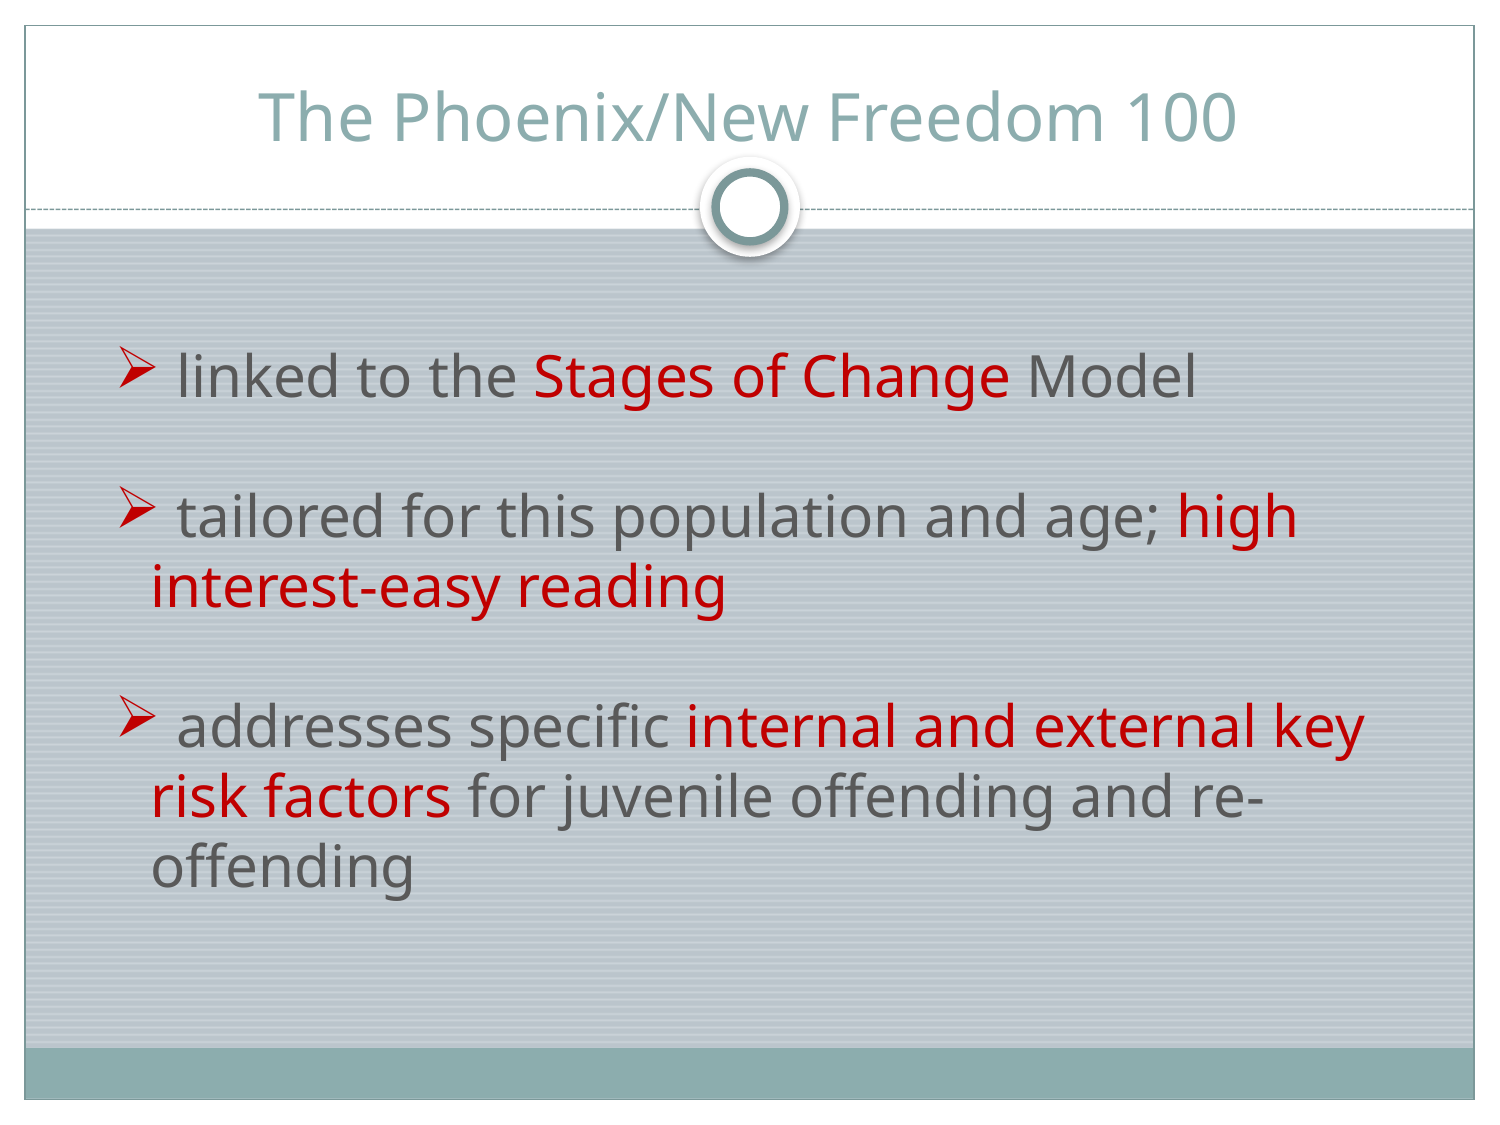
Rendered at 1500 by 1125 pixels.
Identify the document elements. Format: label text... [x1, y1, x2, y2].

title The Phoenix/New Freedom 100 [49, 37, 1450, 163]
text_box linked to the Stages of Change Model tailored for this population and age; high interest-easy reading addresses specific internal and external key risk factors for juvenile offending and re-offending [99, 331, 1463, 977]
